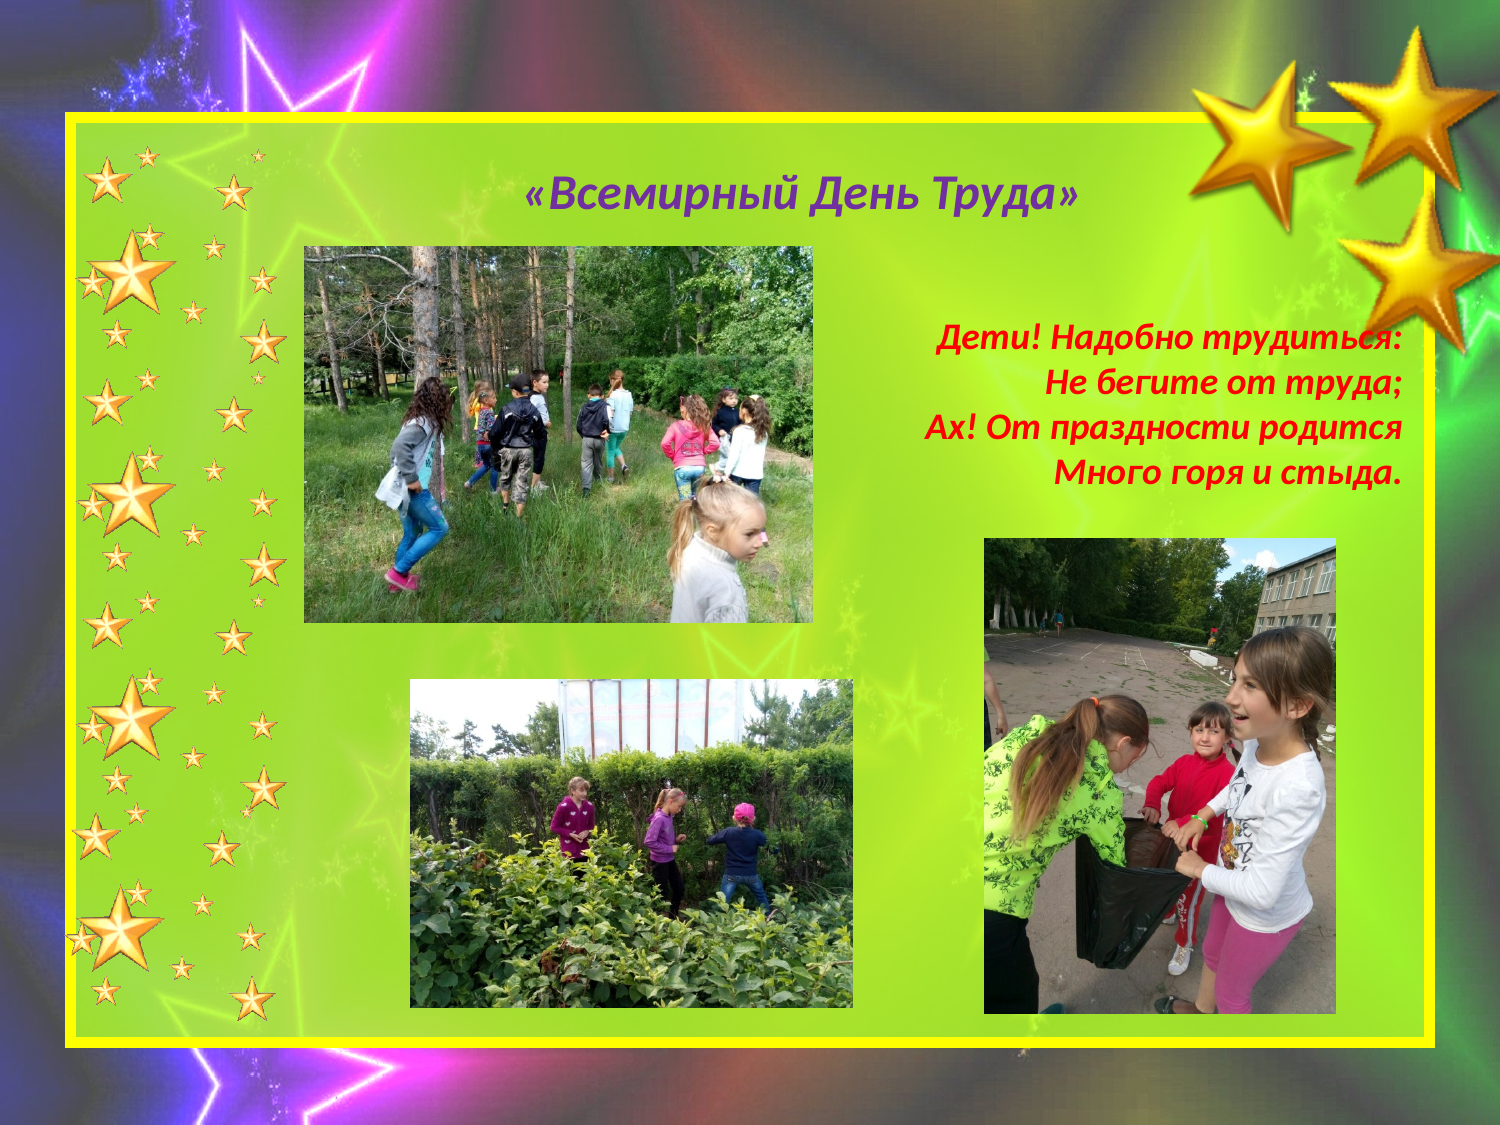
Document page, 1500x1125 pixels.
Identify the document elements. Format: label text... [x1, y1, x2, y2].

picture [984, 538, 1337, 1014]
picture [35, 117, 813, 1032]
picture [1148, 0, 1500, 393]
picture [409, 679, 853, 1008]
text_box «Всемирный День Труда» [292, 152, 1313, 228]
text_box Дети! Надобно трудиться: Не бегите от труда; Ах! От праздности родится Много горя и стыда. [817, 304, 1418, 500]
